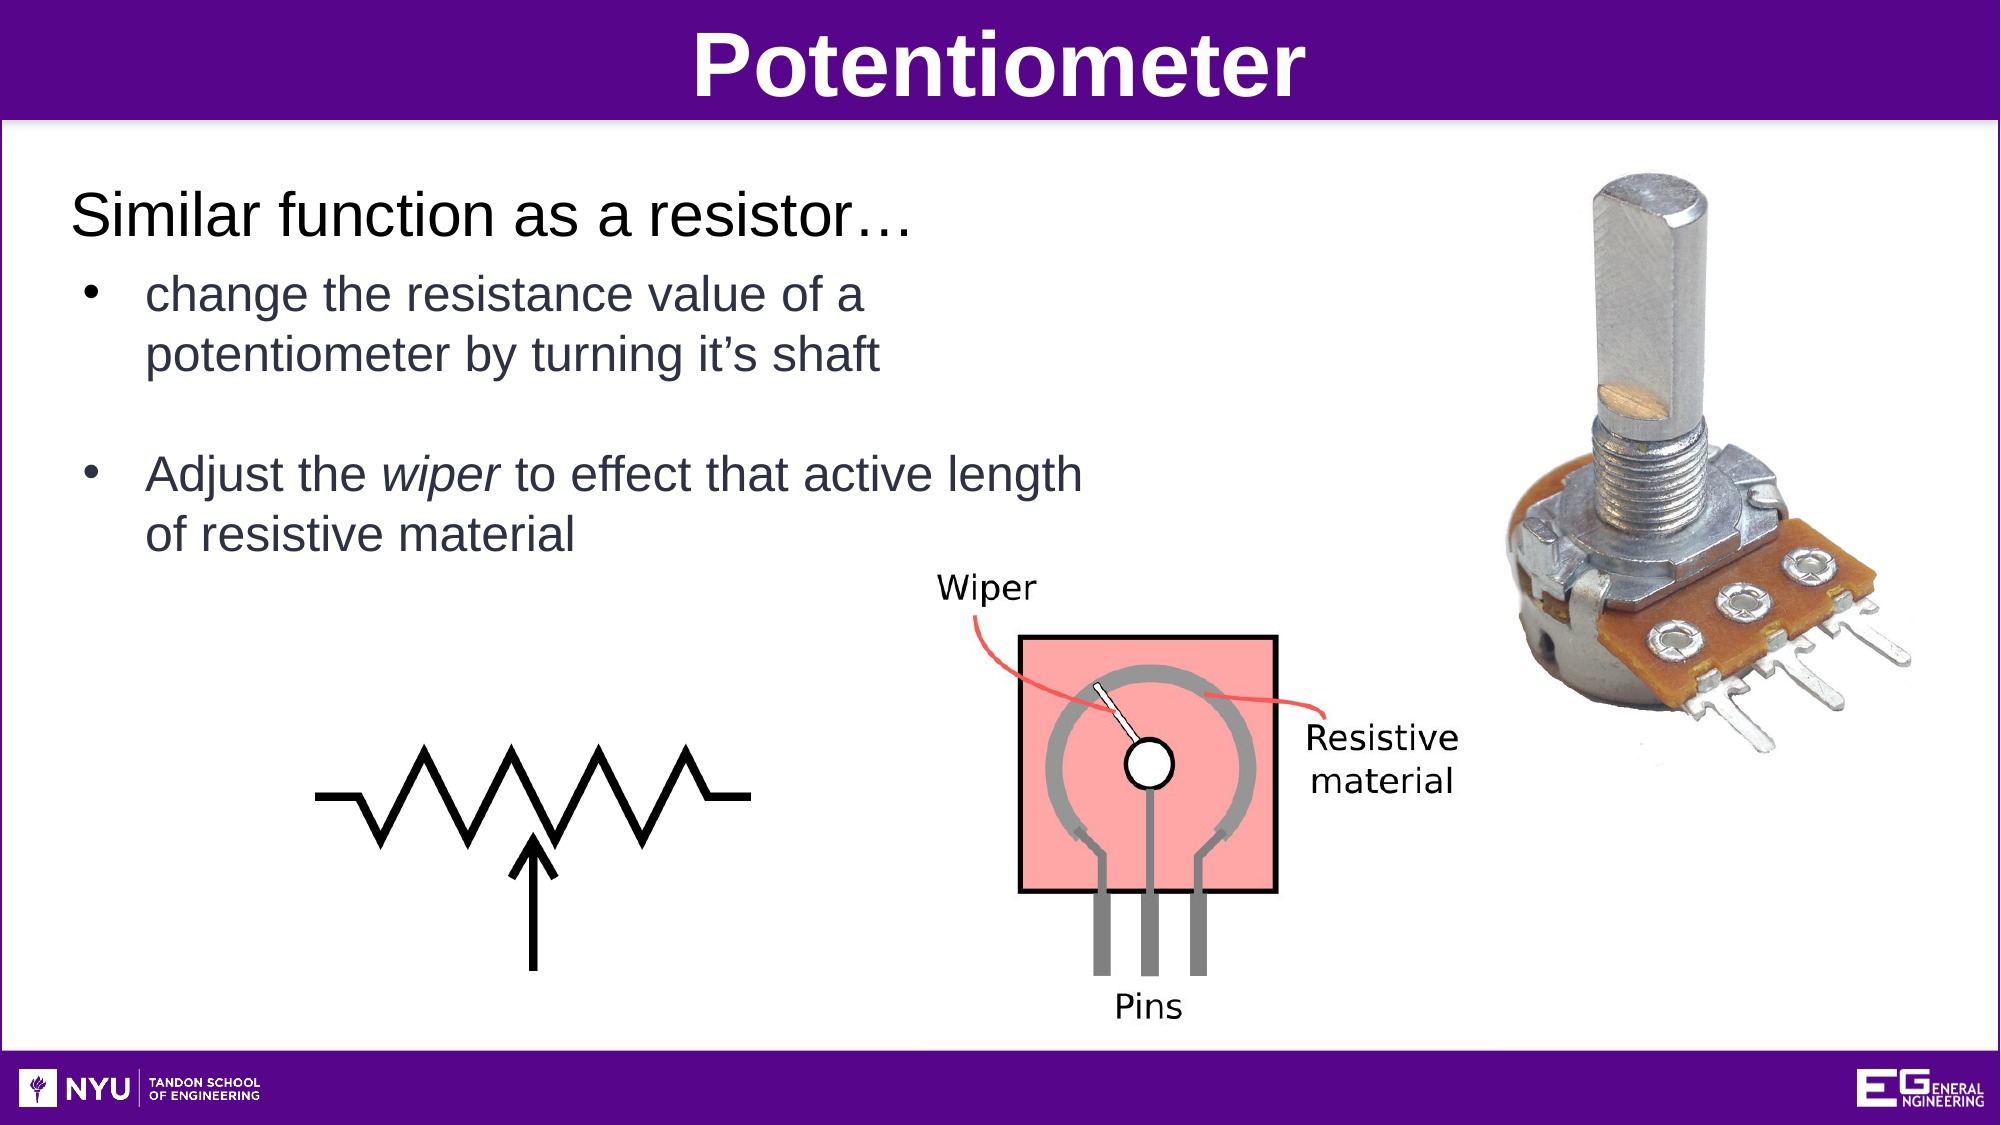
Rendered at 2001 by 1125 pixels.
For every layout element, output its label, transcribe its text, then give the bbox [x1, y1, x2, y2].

picture [19, 1069, 260, 1107]
list Potentiometer [0, 0, 2000, 120]
picture [315, 621, 751, 971]
picture [915, 143, 1971, 1048]
picture [1856, 1069, 1984, 1107]
list Similar function as a resistor… change the resistance value of a potentiometer by turning it’s shaft Adjust the wiper to effect that active length of resistive material [55, 158, 1149, 644]
